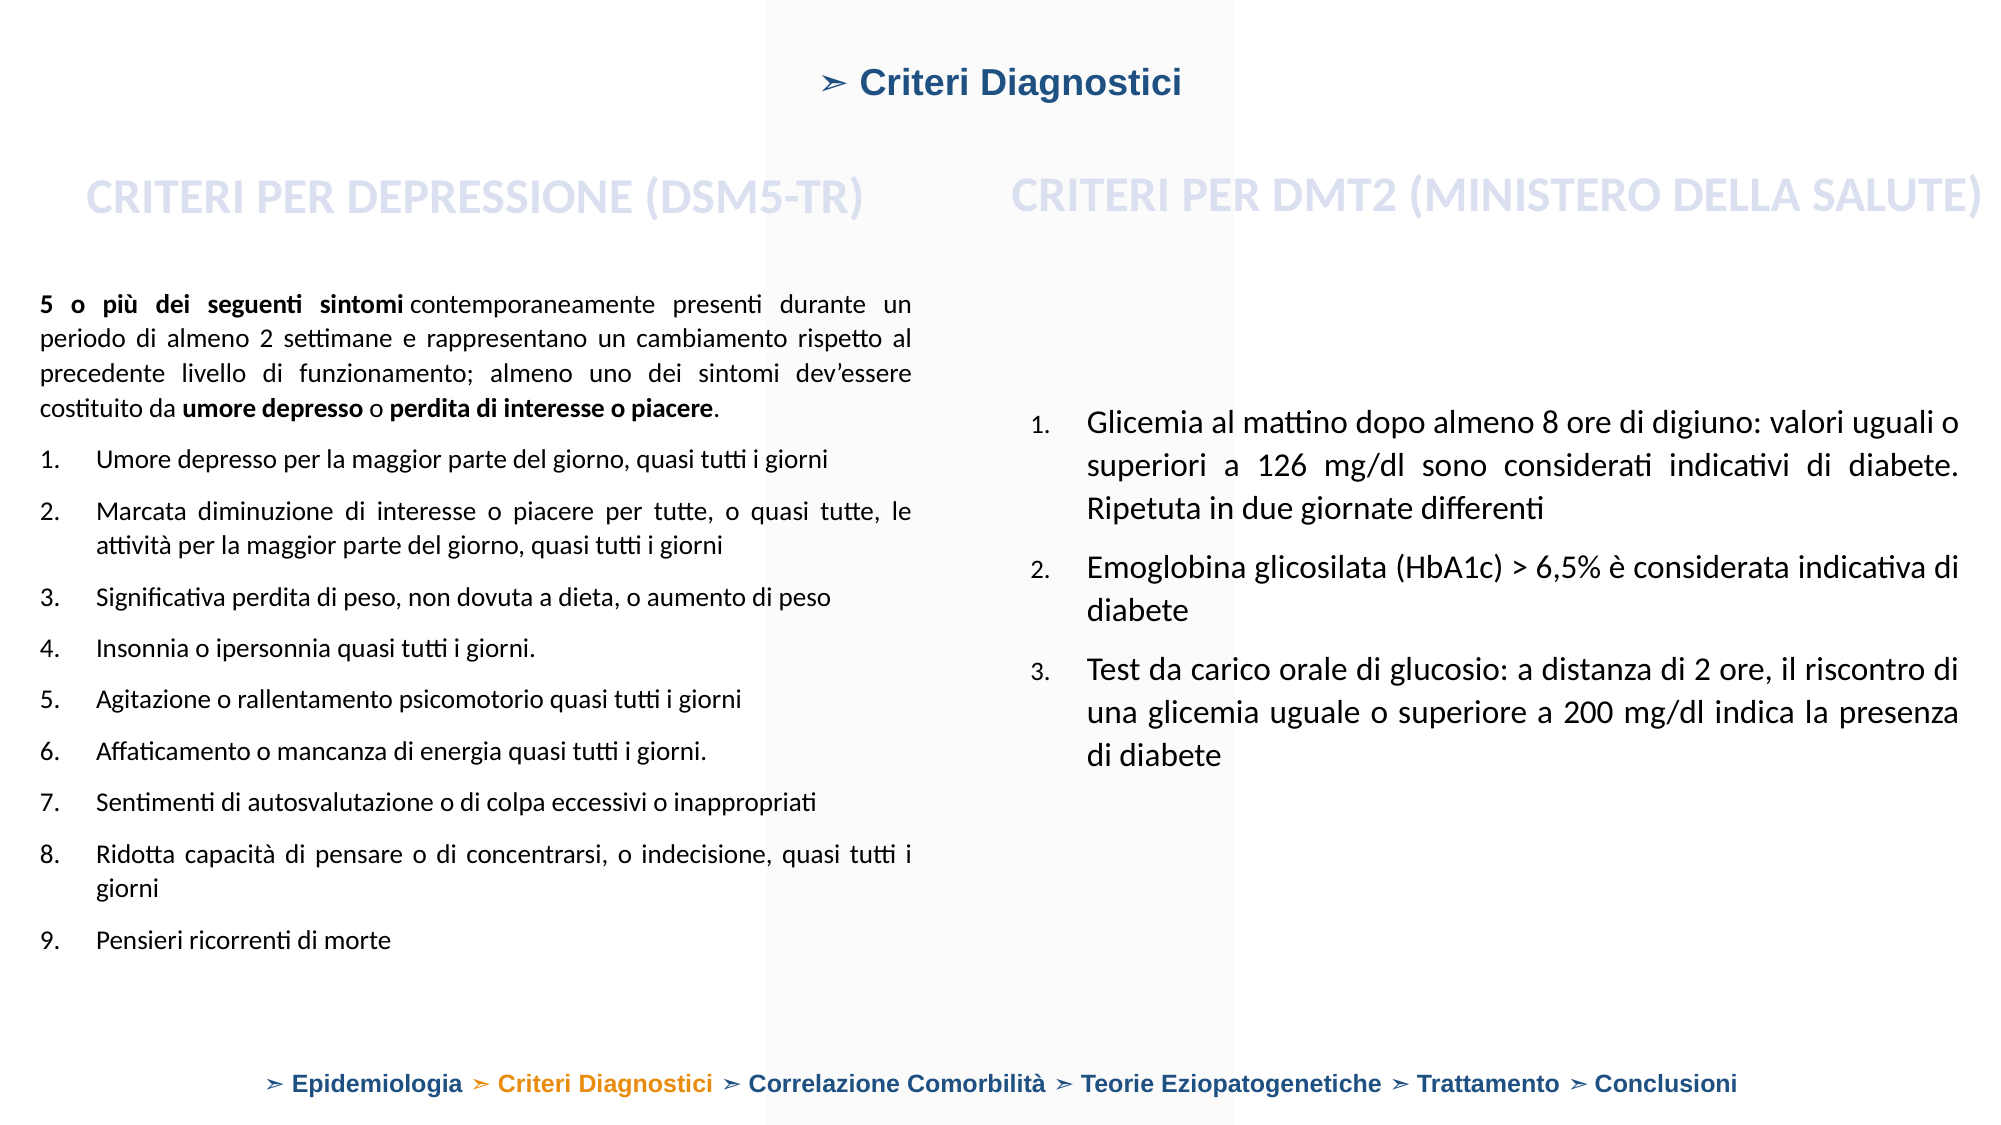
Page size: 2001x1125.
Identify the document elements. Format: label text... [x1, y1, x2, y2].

text_box Glicemia al mattino dopo almeno 8 ore di digiuno: valori uguali o superiori a 126 mg/dl sono considerati indicativi di diabete. Ripetuta in due giornate differenti Emoglobina glicosilata (HbA1c) > 6,5% è considerata indicativa di diabete Test da carico orale di glucosio: a distanza di 2 ore, il riscontro di una glicemia uguale o superiore a 200 mg/dl indica la presenza di diabete [1015, 338, 1976, 781]
text_box 5 o più dei seguenti sintomi contemporaneamente presenti durante un periodo di almeno 2 settimane e rappresentano un cambiamento rispetto al precedente livello di funzionamento; almeno uno dei sintomi dev’essere costituito da umore depresso o perdita di interesse o piacere. Umore depresso per la maggior parte del giorno, quasi tutti i giorni Marcata diminuzione di interesse o piacere per tutte, o quasi tutte, le attività per la maggior parte del giorno, quasi tutti i giorni Significativa perdita di peso, non dovuta a dieta, o aumento di peso Insonnia o ipersonnia quasi tutti i giorni. Agitazione o rallentamento psicomotorio quasi tutti i giorni Affaticamento o mancanza di energia quasi tutti i giorni. Sentimenti di autosvalutazione o di colpa eccessivi o inappropriati Ridotta capacità di pensare o di concentrarsi, o indecisione, quasi tutti i giorni Pensieri ricorrenti di morte [24, 276, 927, 962]
text_box ➣ Epidemiologia ➣ Criteri Diagnostici ➣ Correlazione Comorbilità ➣ Teorie Eziopatogenetiche ➣ Trattamento ➣ Conclusioni [33, 1060, 1971, 1106]
text_box CRITERI PER DMT2 (MINISTERO DELLA SALUTE) [996, 153, 1999, 229]
text_box CRITERI PER DEPRESSIONE (DSM5-TR) [71, 155, 880, 231]
text_box ➣ Criteri Diagnostici [194, 50, 1806, 110]
